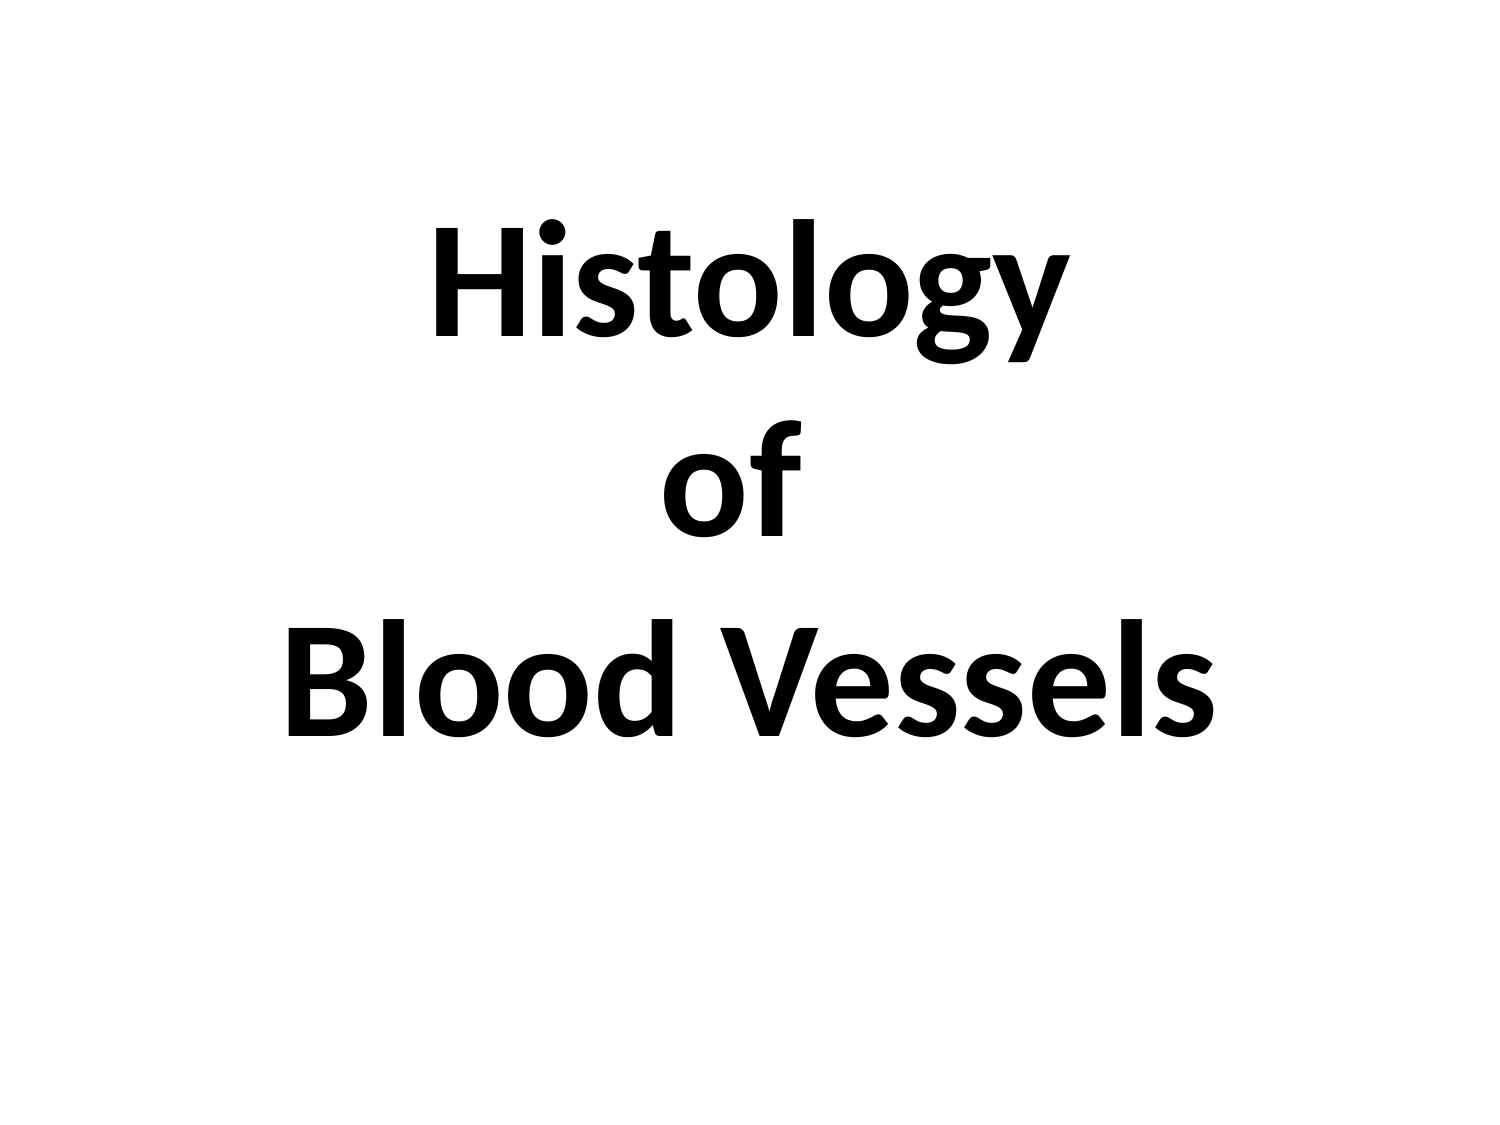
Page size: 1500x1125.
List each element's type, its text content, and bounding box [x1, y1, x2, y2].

title Histology of Blood Vessels [112, 349, 1388, 591]
